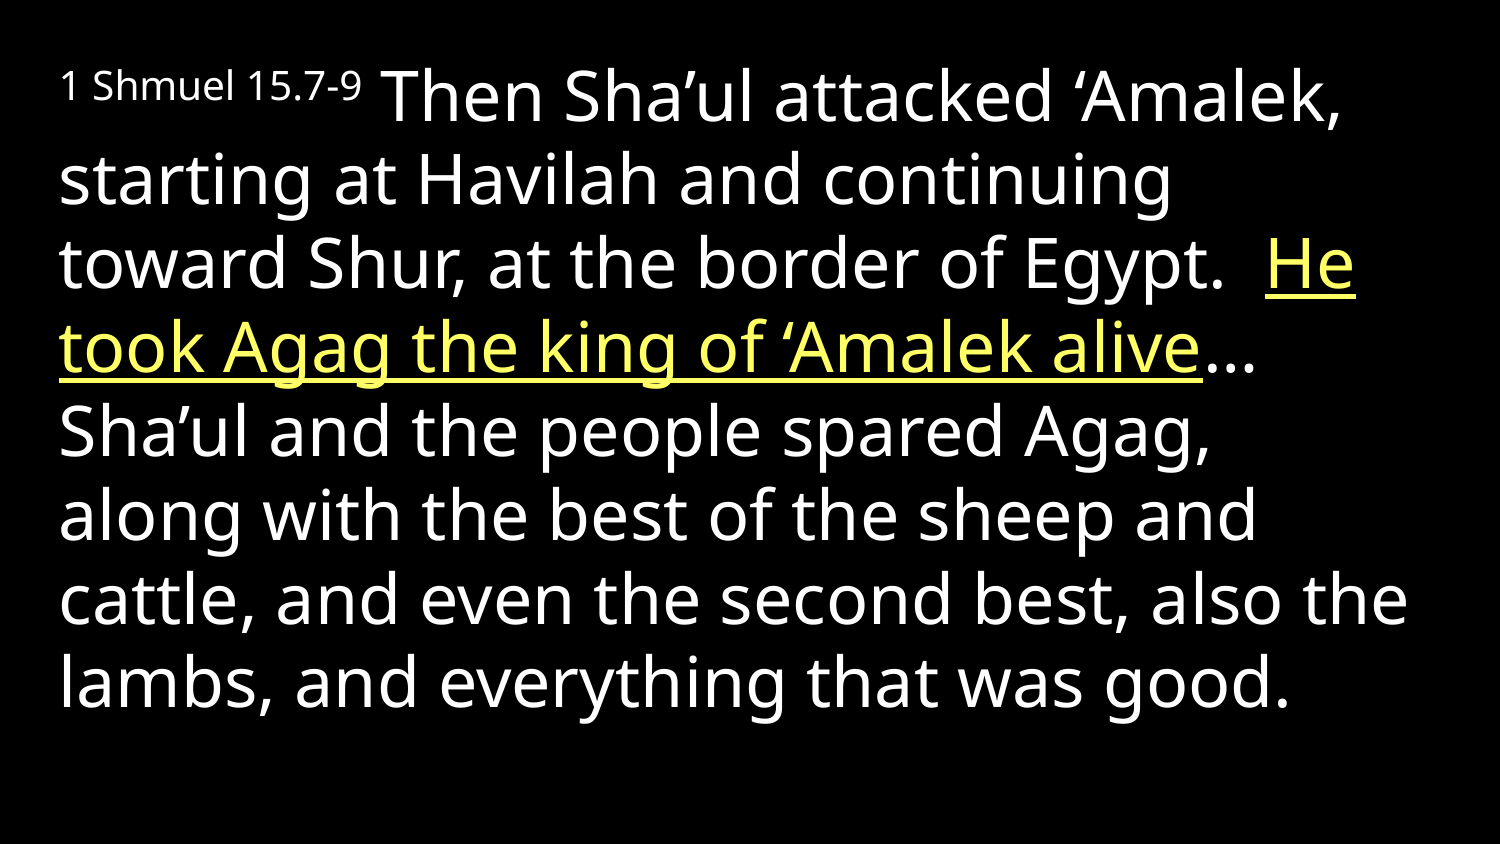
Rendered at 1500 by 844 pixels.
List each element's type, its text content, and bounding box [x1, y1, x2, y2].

list 1 Shmuel 15.7-9 Then Sha’ul attacked ‘Amalek, starting at Havilah and continuing toward Shur, at the border of Egypt. He took Agag the king of ‘Amalek alive…Sha’ul and the people spared Agag, along with the best of the sheep and cattle, and even the second best, also the lambs, and everything that was good. [50, 46, 1425, 810]
